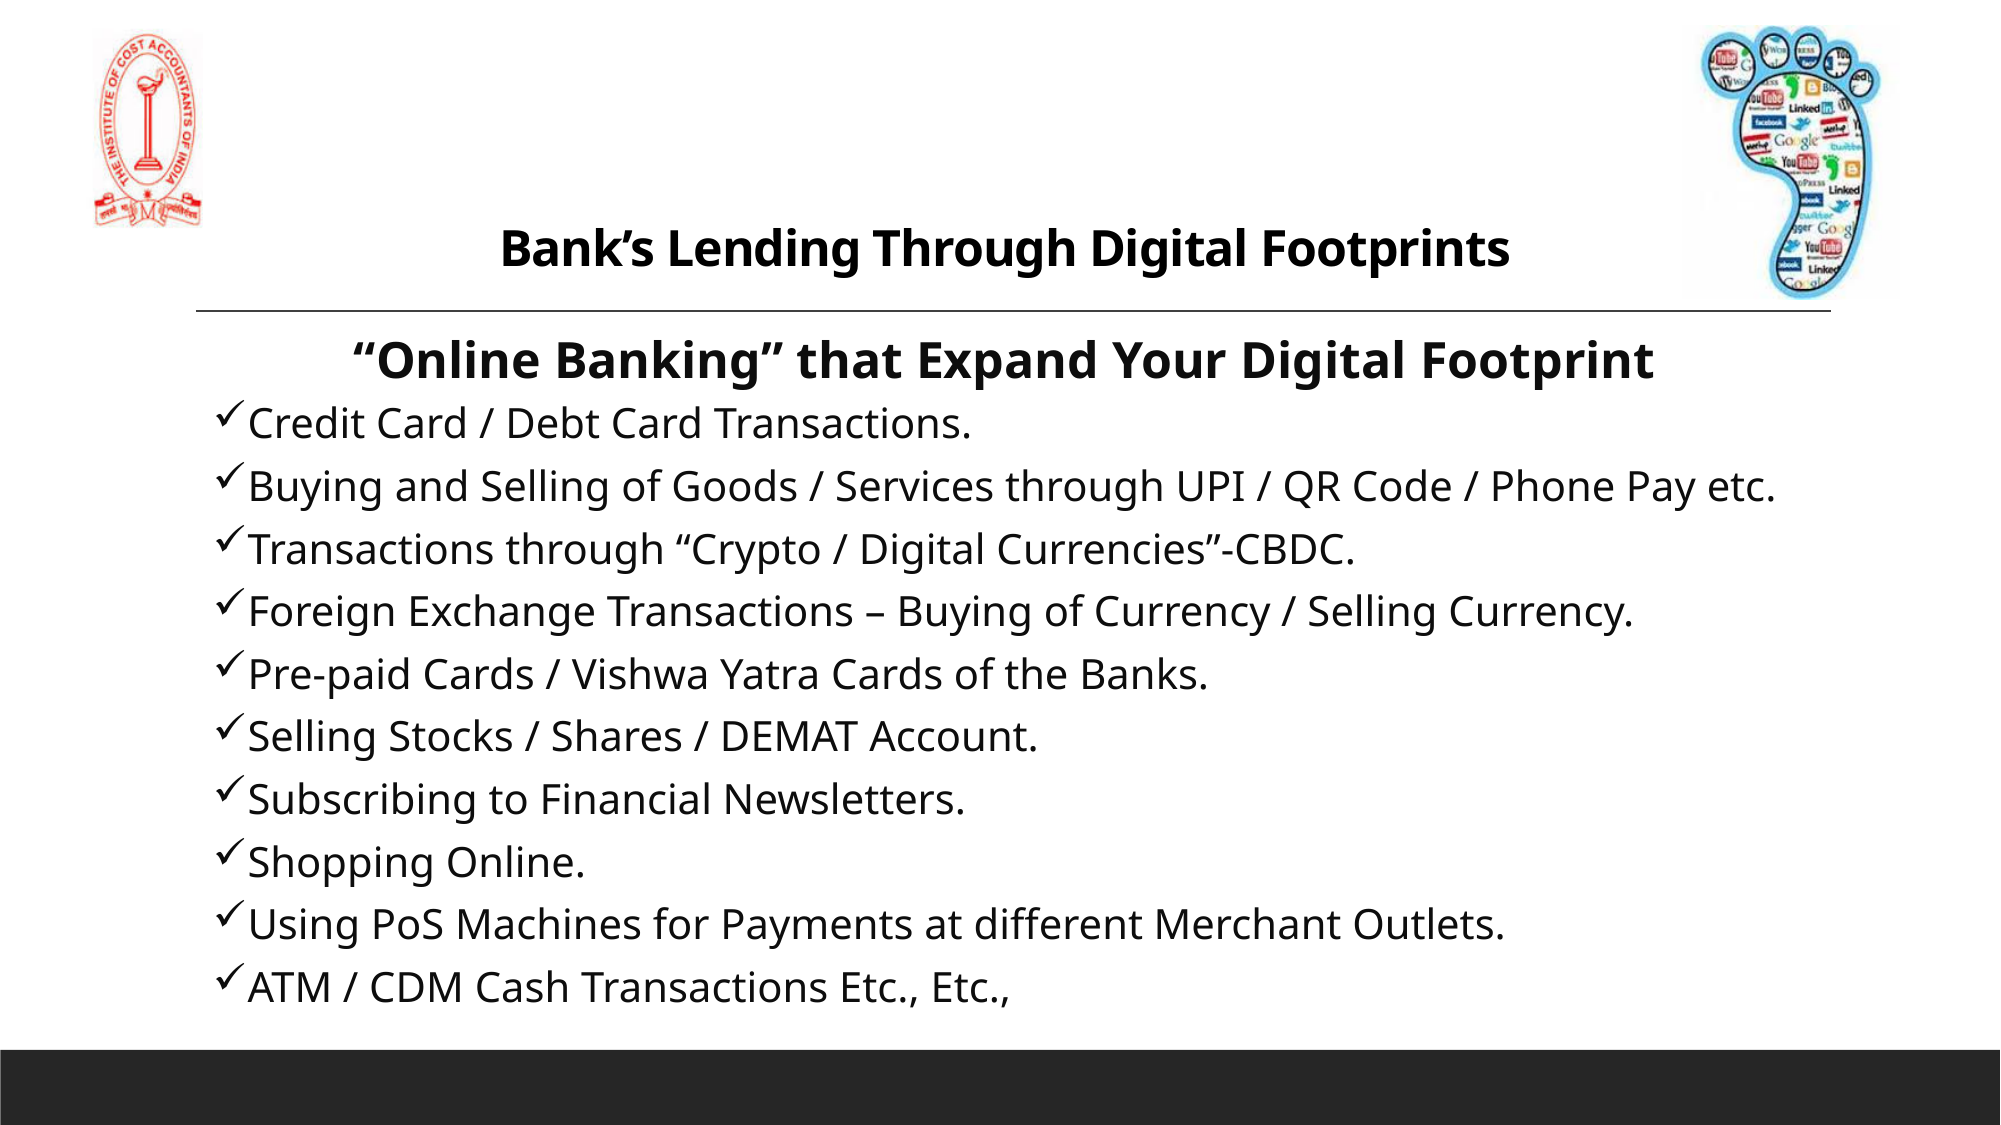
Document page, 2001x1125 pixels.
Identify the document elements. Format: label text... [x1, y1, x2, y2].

title Bank’s Lending Through Digital Footprints [180, 47, 1660, 285]
list “Online Banking” that Expand Your Digital Footprint Credit Card / Debt Card Transactions. Buying and Selling of Goods / Services through UPI / QR Code / Phone Pay etc. Transactions through “Crypto / Digital Currencies”-CBDC. Foreign Exchange Transactions – Buying of Currency / Selling Currency. Pre-paid Cards / Vishwa Yatra Cards of the Banks. Selling Stocks / Shares / DEMAT Account. Subscribing to Financial Newsletters. Shopping Online. Using PoS Machines for Payments at different Merchant Outlets. ATM / CDM Cash Transactions Etc., Etc., [180, 315, 1830, 1034]
picture [12, 8, 269, 248]
picture [1663, 25, 1920, 301]
